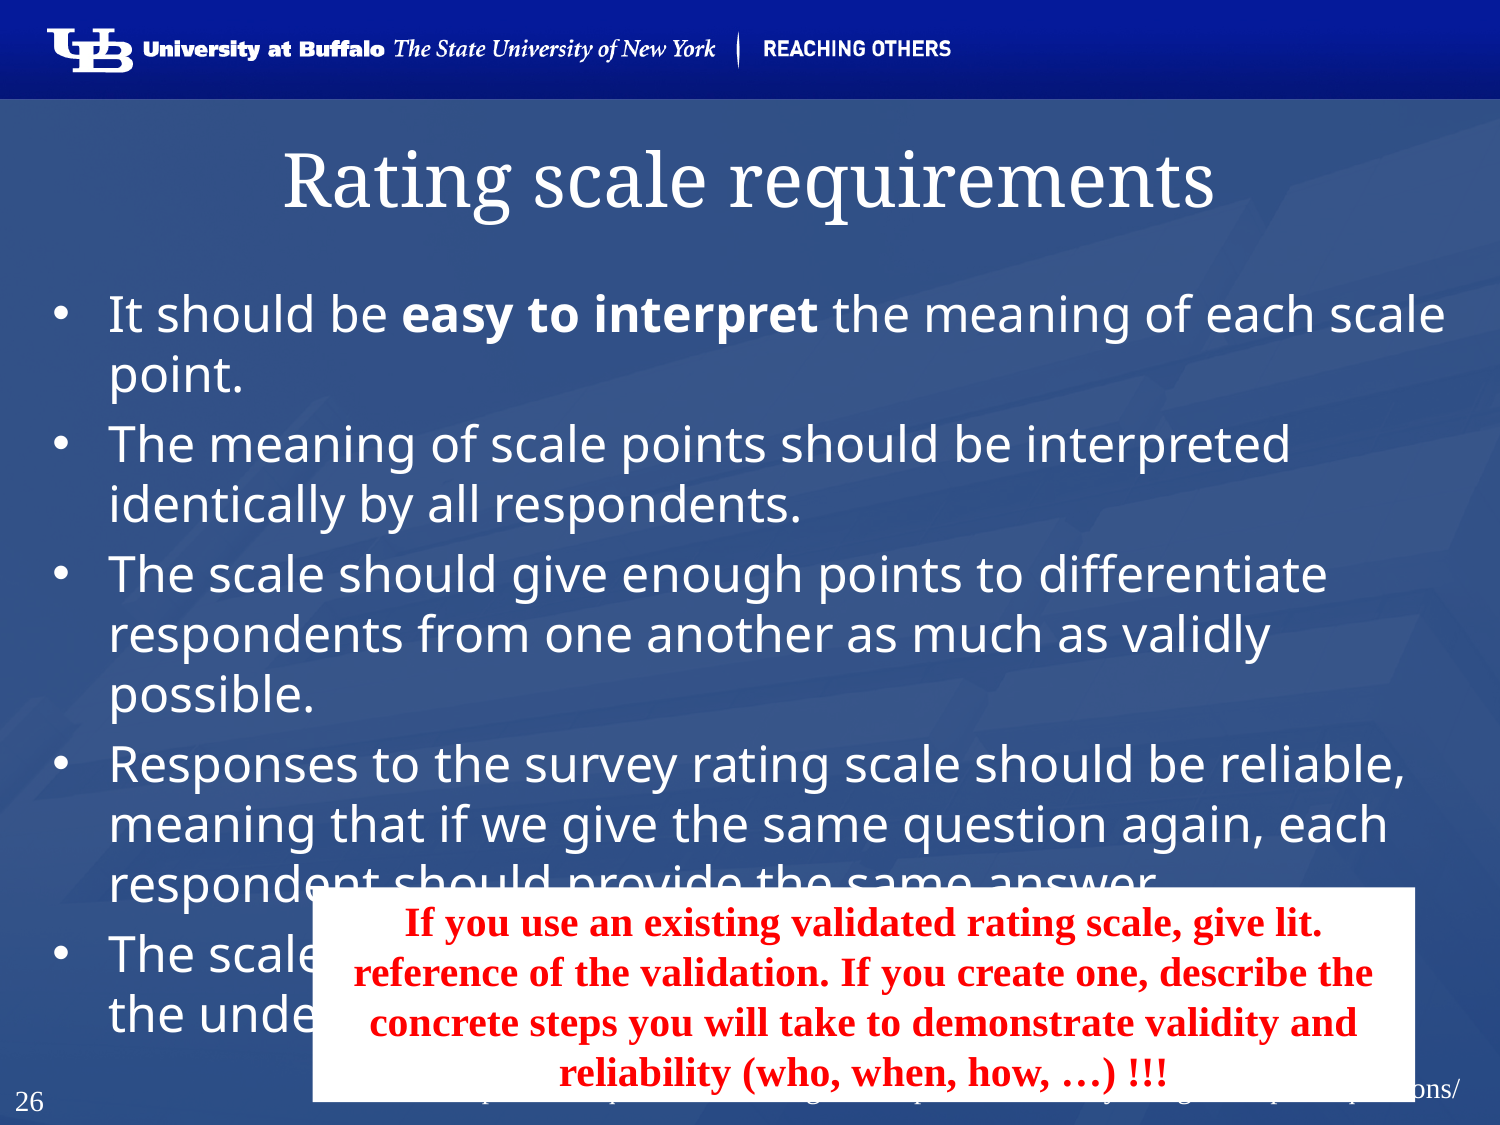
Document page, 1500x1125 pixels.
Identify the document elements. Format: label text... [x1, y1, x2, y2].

text_box https://www.qualtrics.com/blog/three-tips-for-effectively-using-scale-point-questions/ [424, 1061, 1488, 1112]
text_box If you use an existing validated rating scale, give lit. reference of the validation. If you create one, describe the concrete steps you will take to demonstrate validity and reliability (who, when, how, …) !!! [312, 887, 1416, 1103]
list It should be easy to interpret the meaning of each scale point. The meaning of scale points should be interpreted identically by all respondents. The scale should give enough points to differentiate respondents from one another as much as validly possible. Responses to the survey rating scale should be reliable, meaning that if we give the same question again, each respondent should provide the same answer. The scale’s points should map as closely as possible to the underlying idea (construct) of the scale. [37, 275, 1463, 1088]
title Rating scale requirements [37, 125, 1463, 250]
picture [0, 0, 1500, 99]
